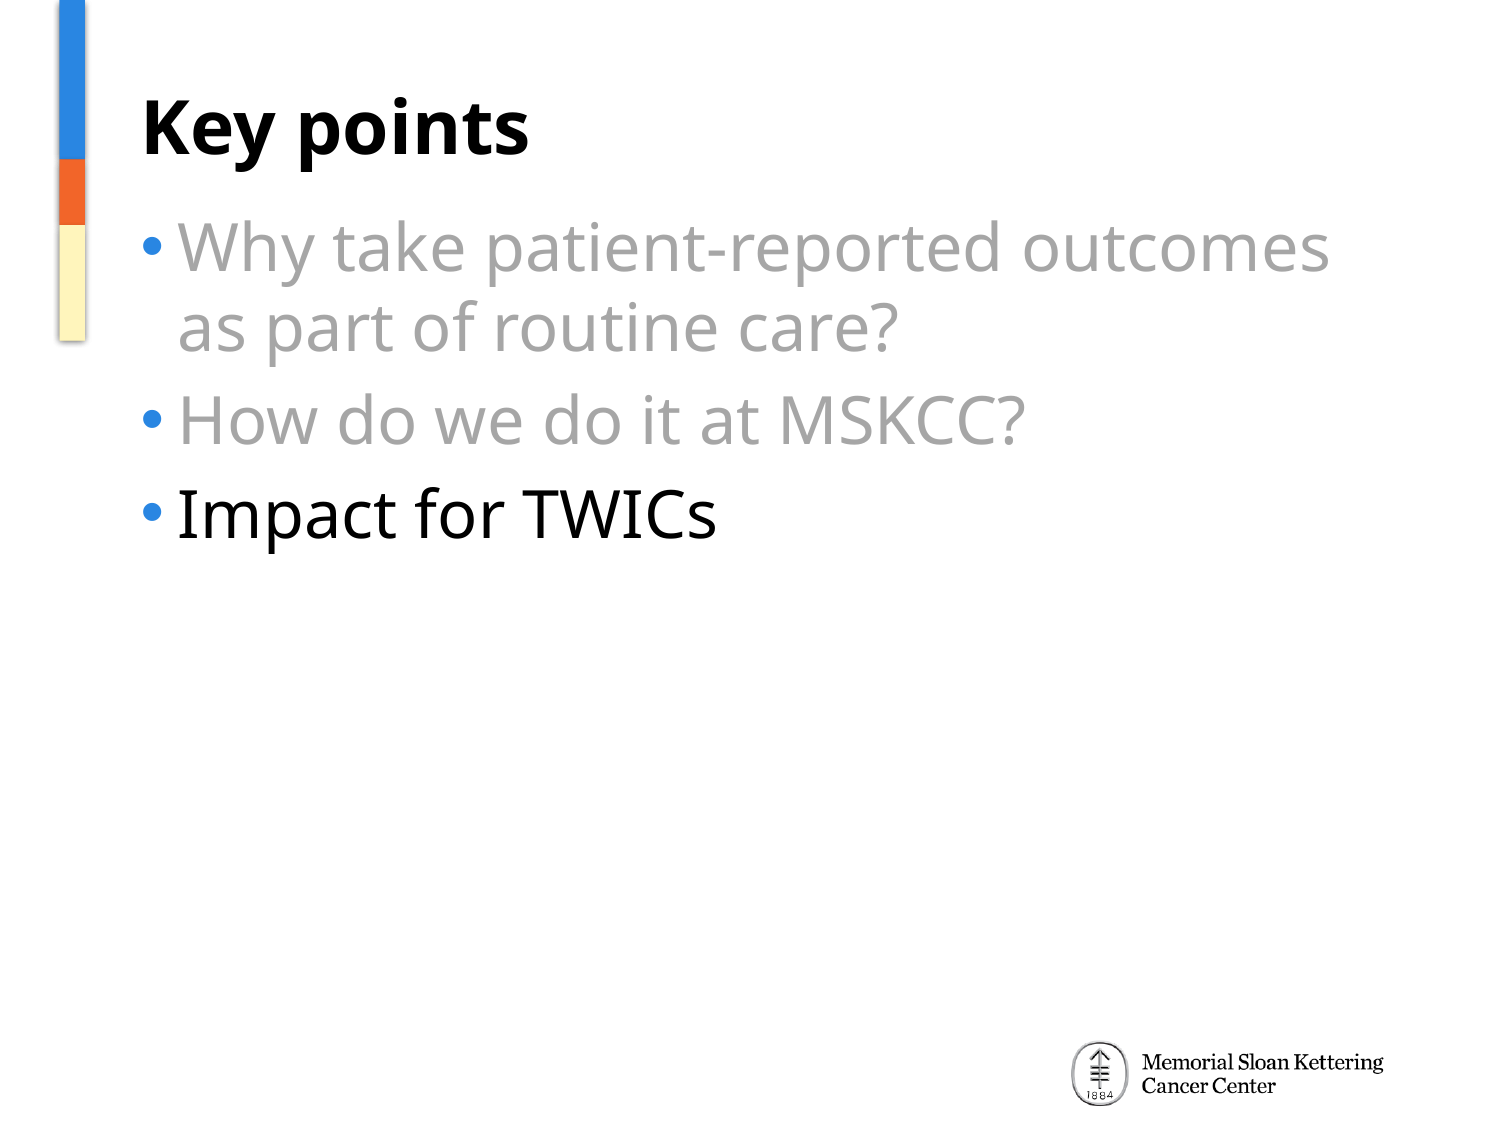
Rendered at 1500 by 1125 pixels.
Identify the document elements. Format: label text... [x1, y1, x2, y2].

list Why take patient-reported outcomes as part of routine care? How do we do it at MSKCC? Impact for TWICs [125, 197, 1386, 940]
title Key points [125, 48, 1386, 178]
